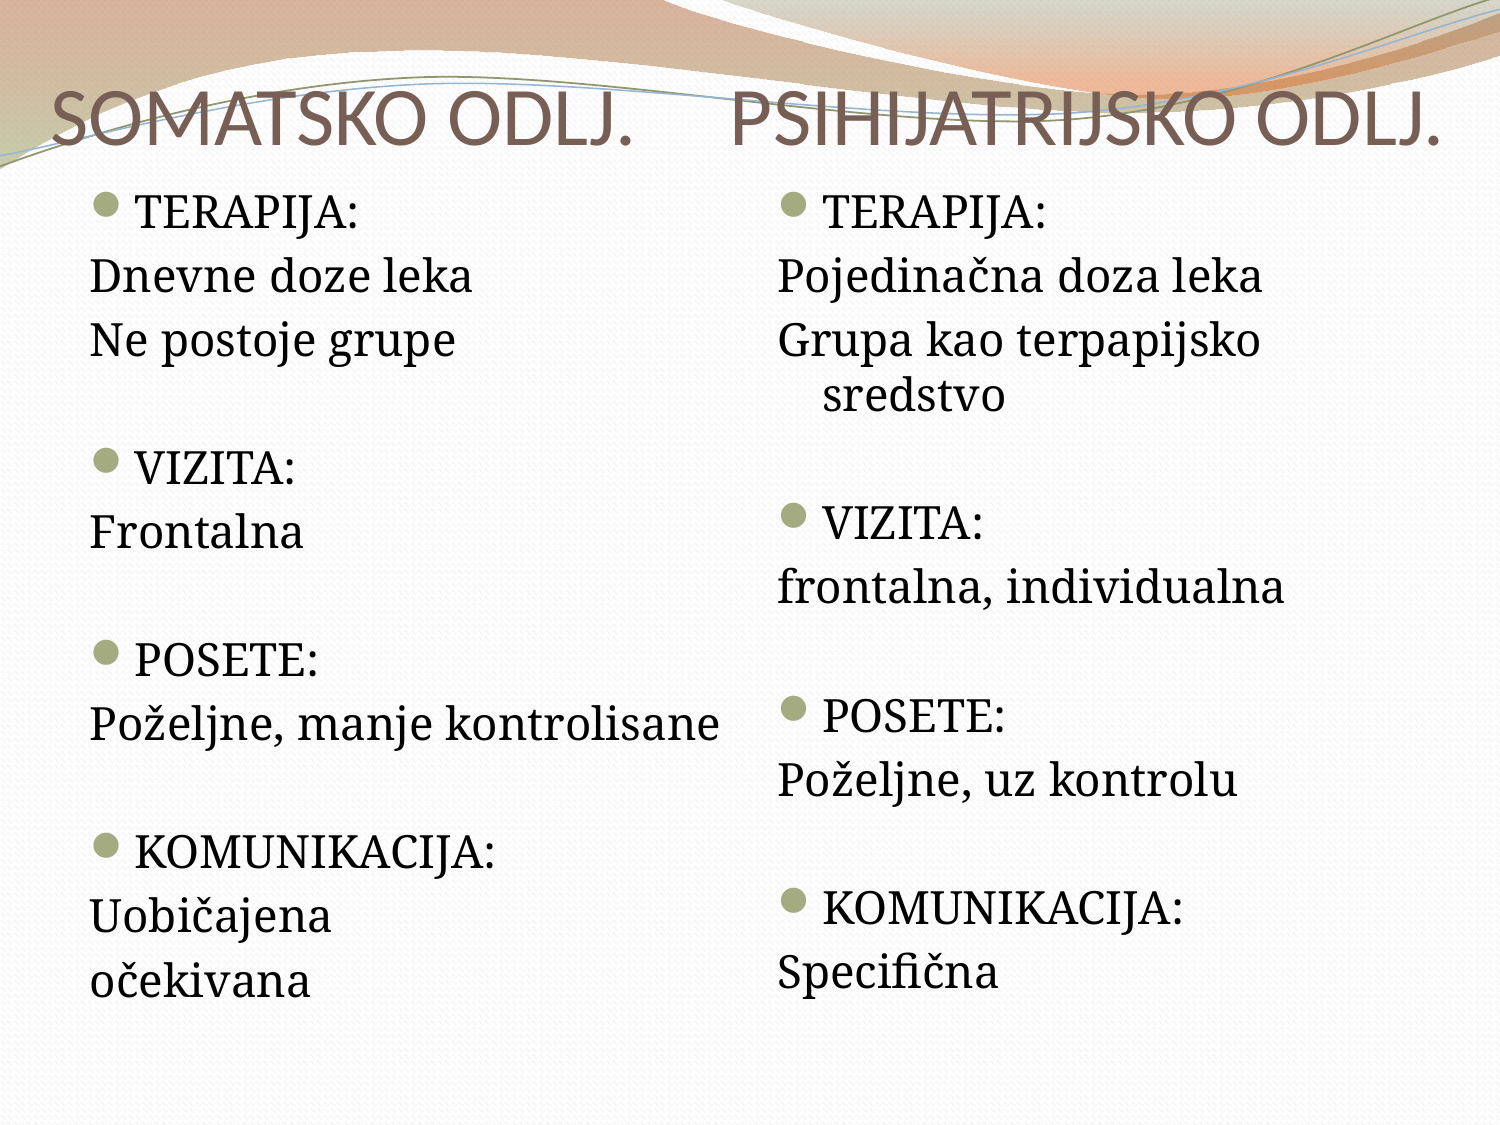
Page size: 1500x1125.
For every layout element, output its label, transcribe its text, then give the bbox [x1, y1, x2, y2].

title SOMATSKO ODLJ. PSIHIJATRIJSKO ODLJ. [50, 37, 1450, 163]
list TERAPIJA: Pojedinačna doza leka Grupa kao terpapijsko sredstvo VIZITA: frontalna, individualna POSETE: Poželjne, uz kontrolu KOMUNIKACIJA: Specifična [762, 174, 1425, 1043]
list TERAPIJA: Dnevne doze leka Ne postoje grupe VIZITA: Frontalna POSETE: Poželjne, manje kontrolisane KOMUNIKACIJA: Uobičajena očekivana [75, 174, 738, 1043]
